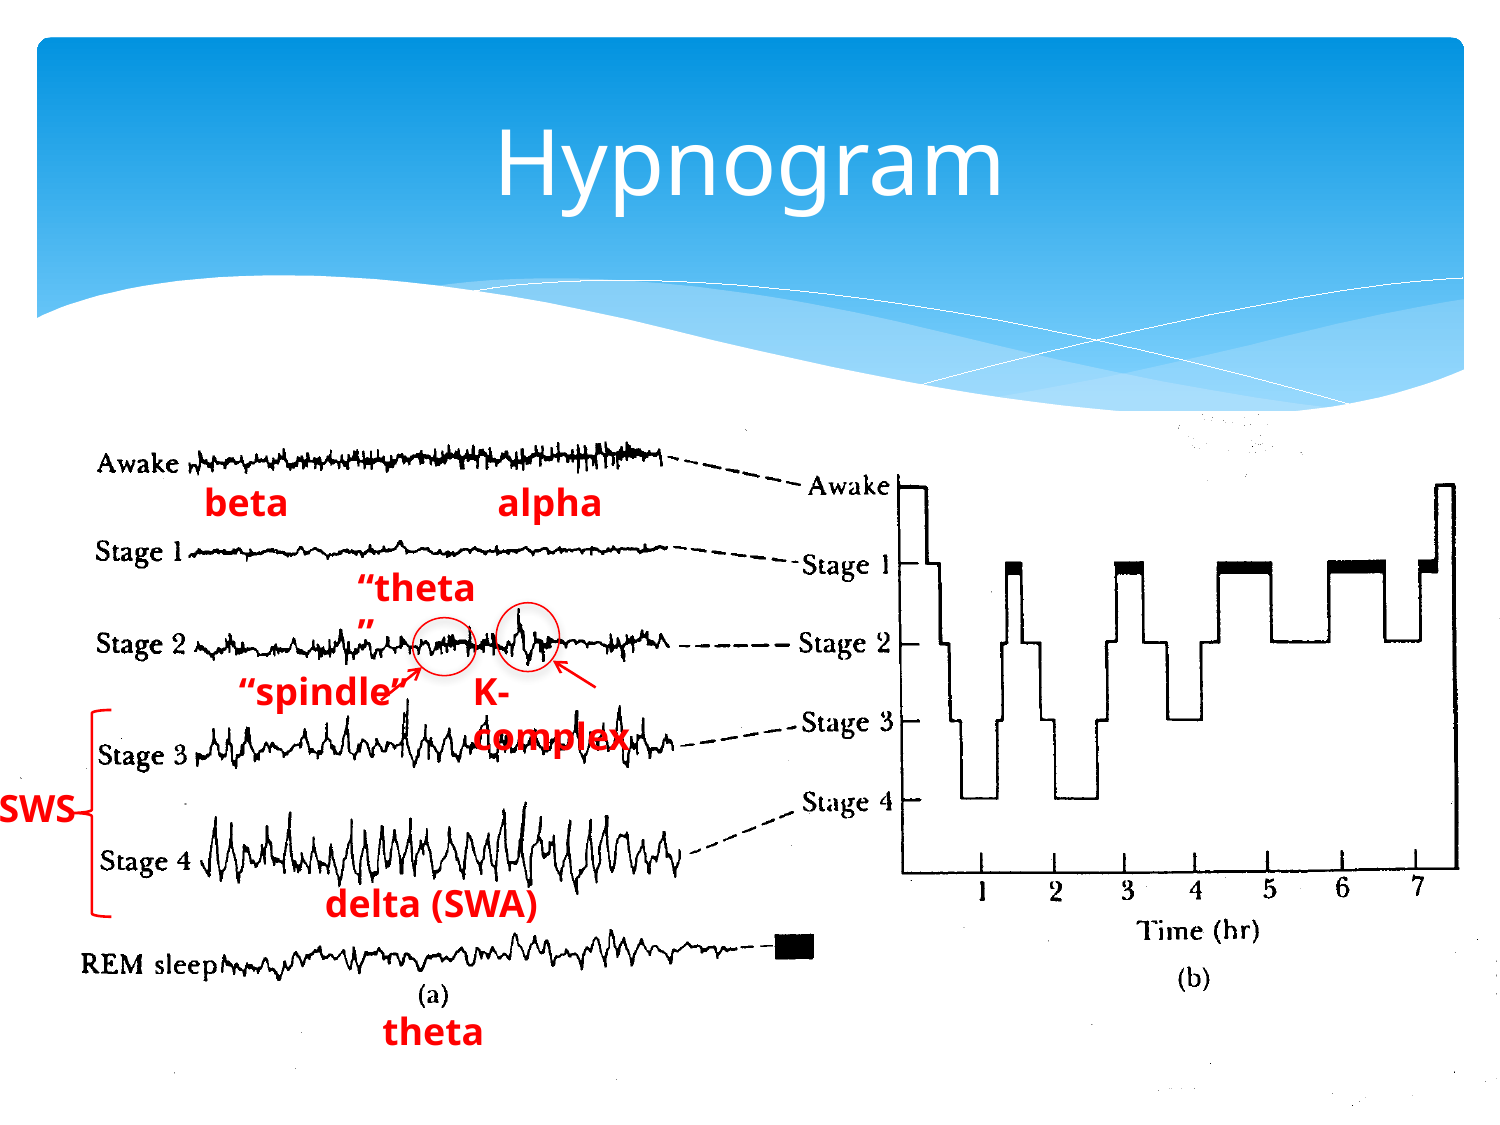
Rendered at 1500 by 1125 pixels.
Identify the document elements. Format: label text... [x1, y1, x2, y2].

title Hypnogram [75, 55, 1425, 261]
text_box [552, 660, 596, 688]
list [0, 411, 1500, 1125]
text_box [380, 666, 423, 701]
